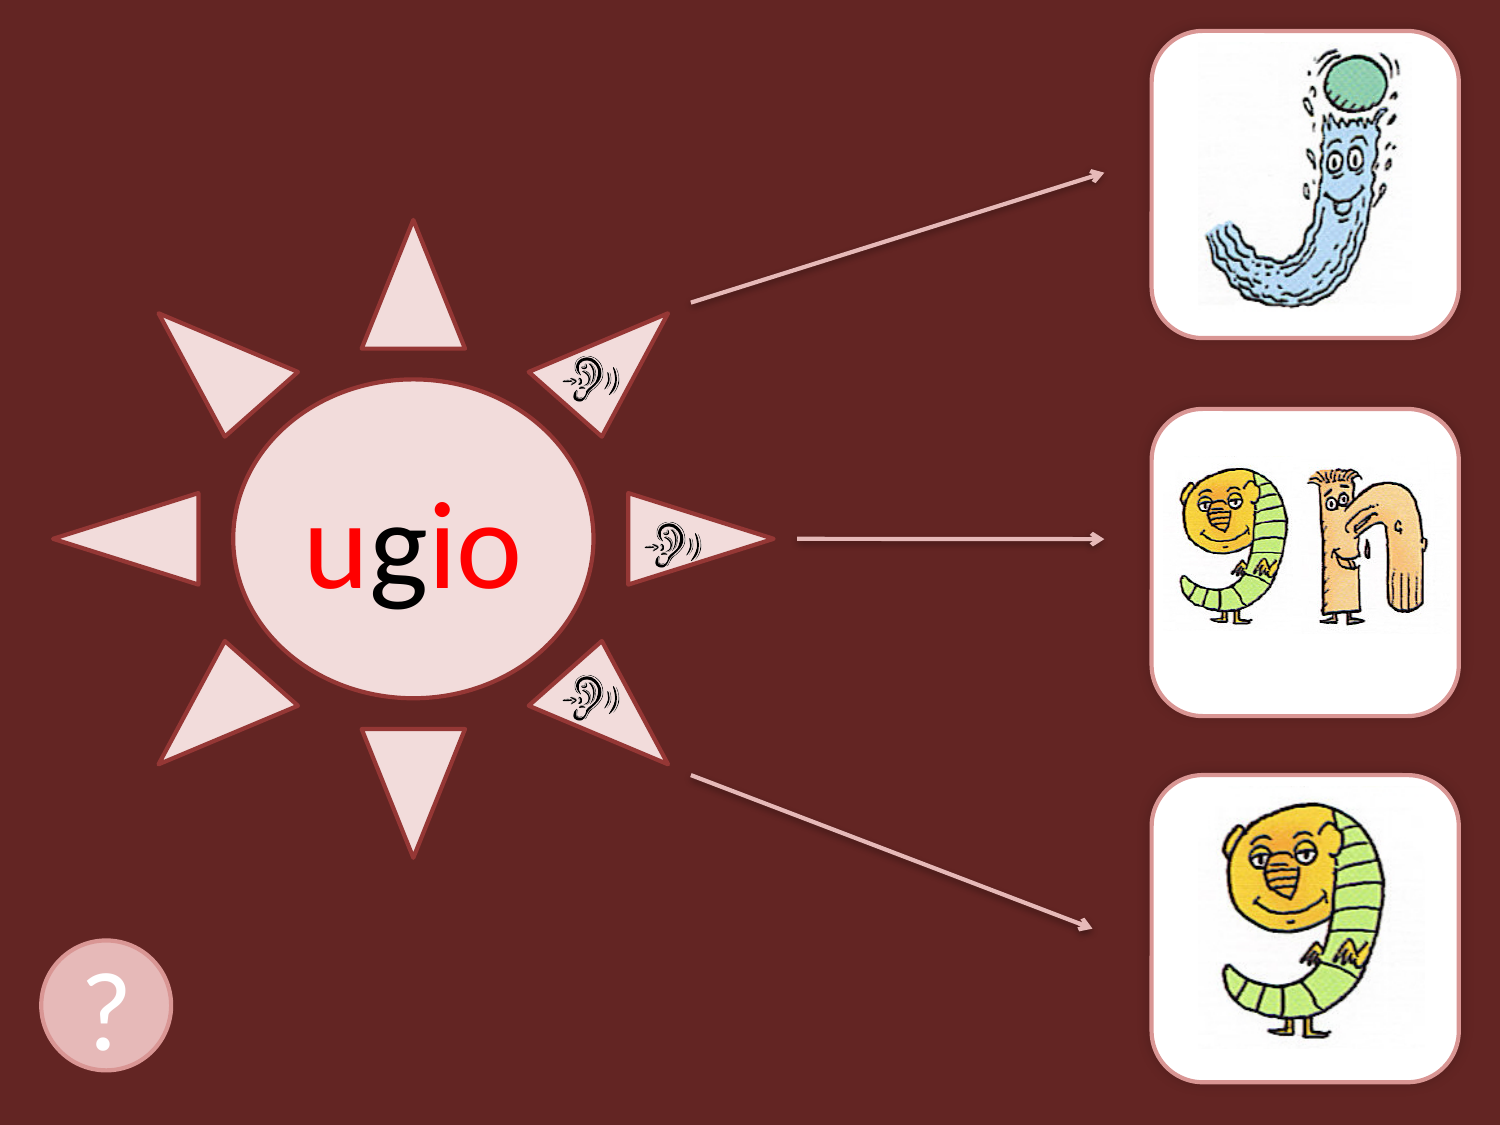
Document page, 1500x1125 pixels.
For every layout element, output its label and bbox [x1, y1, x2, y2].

text_box [1143, 0, 1500, 357]
text_box [27, 926, 197, 1084]
picture [1198, 786, 1425, 1049]
picture [560, 349, 621, 410]
picture [1163, 455, 1451, 634]
picture [560, 668, 621, 729]
text_box [1125, 371, 1485, 1125]
text_box [690, 172, 1105, 303]
text_box [0, 0, 1500, 1125]
picture [643, 514, 703, 575]
text_box [27, 938, 186, 1085]
text_box [690, 774, 1093, 929]
picture [1198, 42, 1412, 315]
